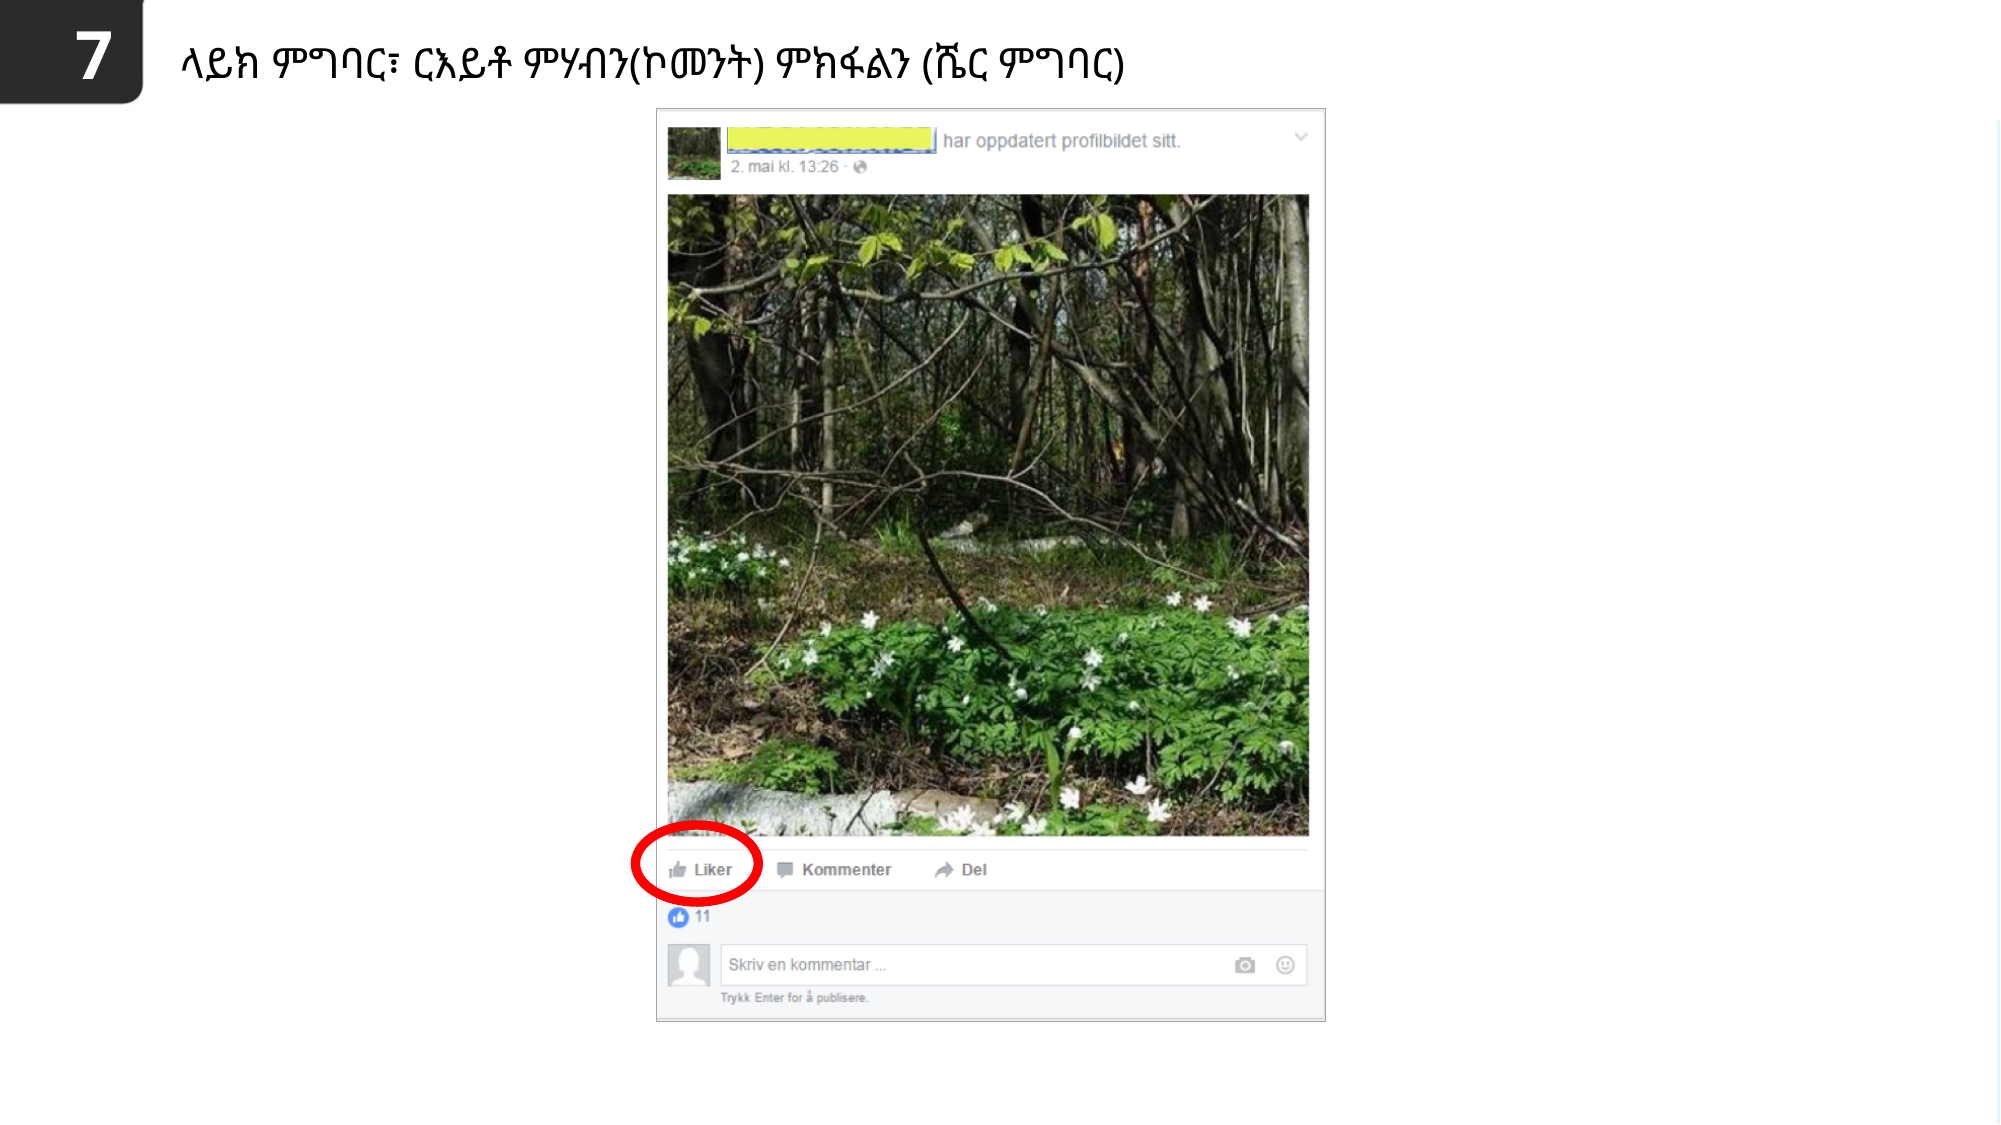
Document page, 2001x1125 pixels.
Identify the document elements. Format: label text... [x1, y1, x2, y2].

picture [0, 0, 2000, 1124]
text_box 7 [60, 20, 188, 95]
title ላይክ ምግባር፣ ርእይቶ ምሃብን(ኮመንት) ምክፋልን (ሼር ምግባር) [165, 34, 1864, 95]
text_box [634, 833, 656, 894]
